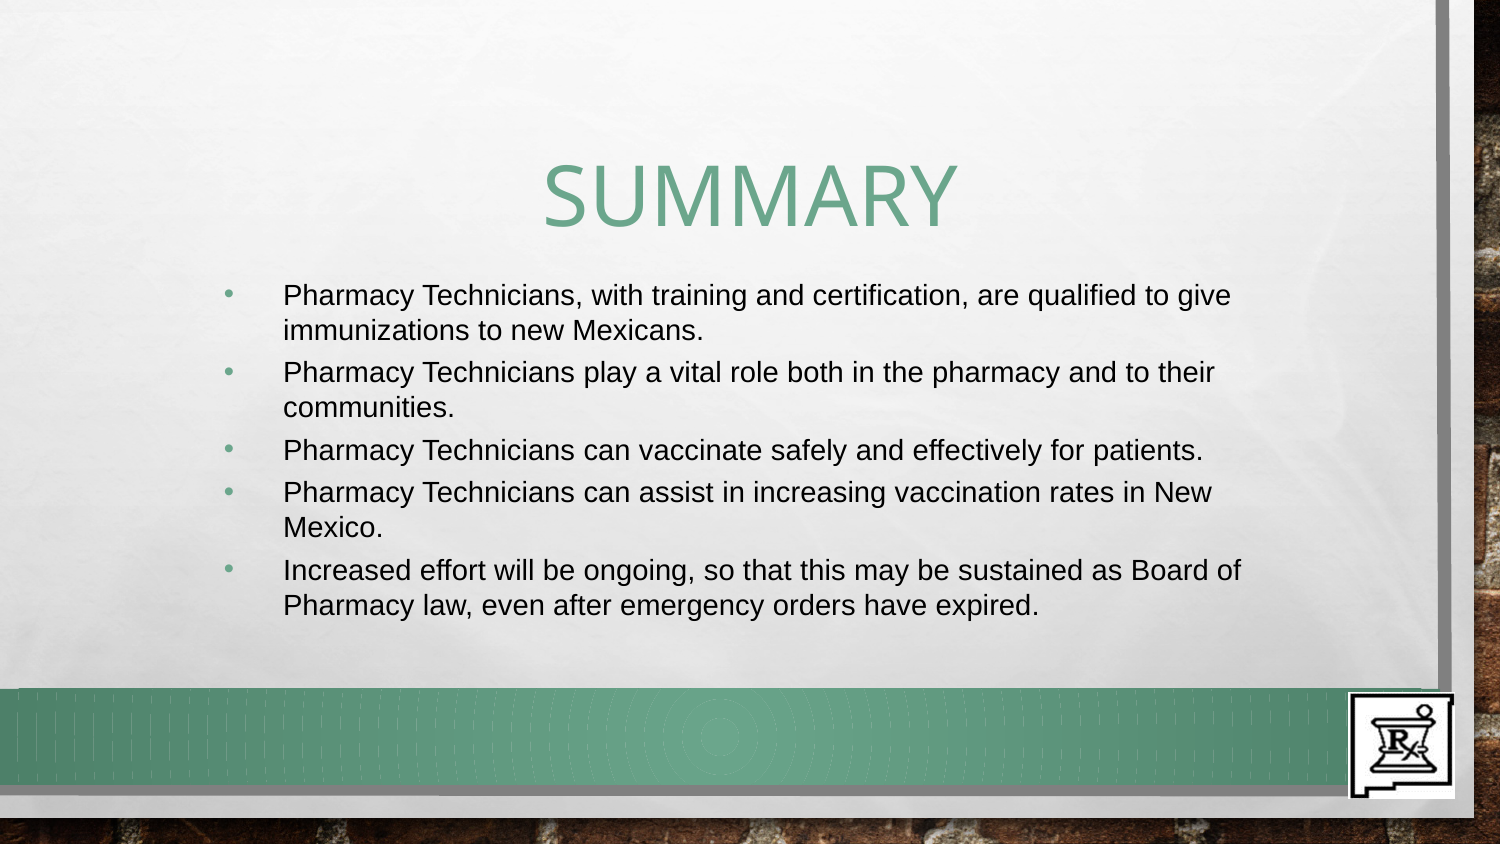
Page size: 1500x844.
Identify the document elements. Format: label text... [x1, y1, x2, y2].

title summary [193, 112, 1309, 268]
list Pharmacy Technicians, with training and certification, are qualified to give immunizations to new Mexicans. Pharmacy Technicians play a vital role both in the pharmacy and to their communities. Pharmacy Technicians can vaccinate safely and effectively for patients. Pharmacy Technicians can assist in increasing vaccination rates in New Mexico. Increased effort will be ongoing, so that this may be sustained as Board of Pharmacy law, even after emergency orders have expired. [193, 268, 1309, 693]
picture [1348, 692, 1455, 799]
picture [0, 0, 1500, 844]
